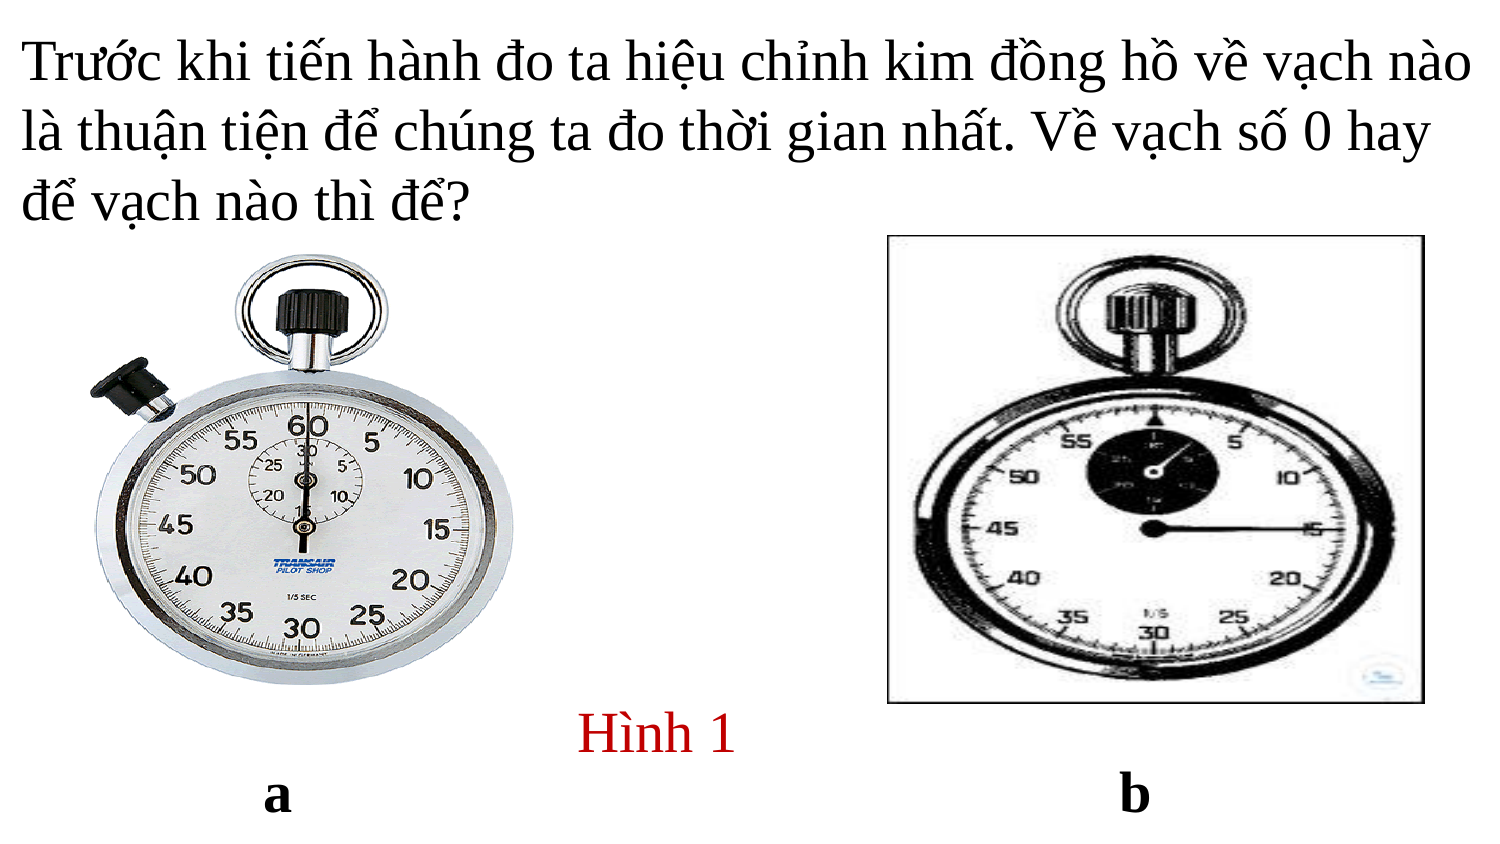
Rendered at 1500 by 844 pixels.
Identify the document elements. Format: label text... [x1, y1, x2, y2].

title Trước khi tiến hành đo ta hiệu chỉnh kim đồng hồ về vạch nào là thuận tiện để chúng ta đo thời gian nhất. Về vạch số 0 hay để vạch nào thì để? [6, 3, 1500, 251]
picture [8, 246, 603, 693]
text_box a b [74, 759, 1425, 820]
text_box Hình 1 [562, 699, 763, 760]
picture [887, 234, 1426, 705]
